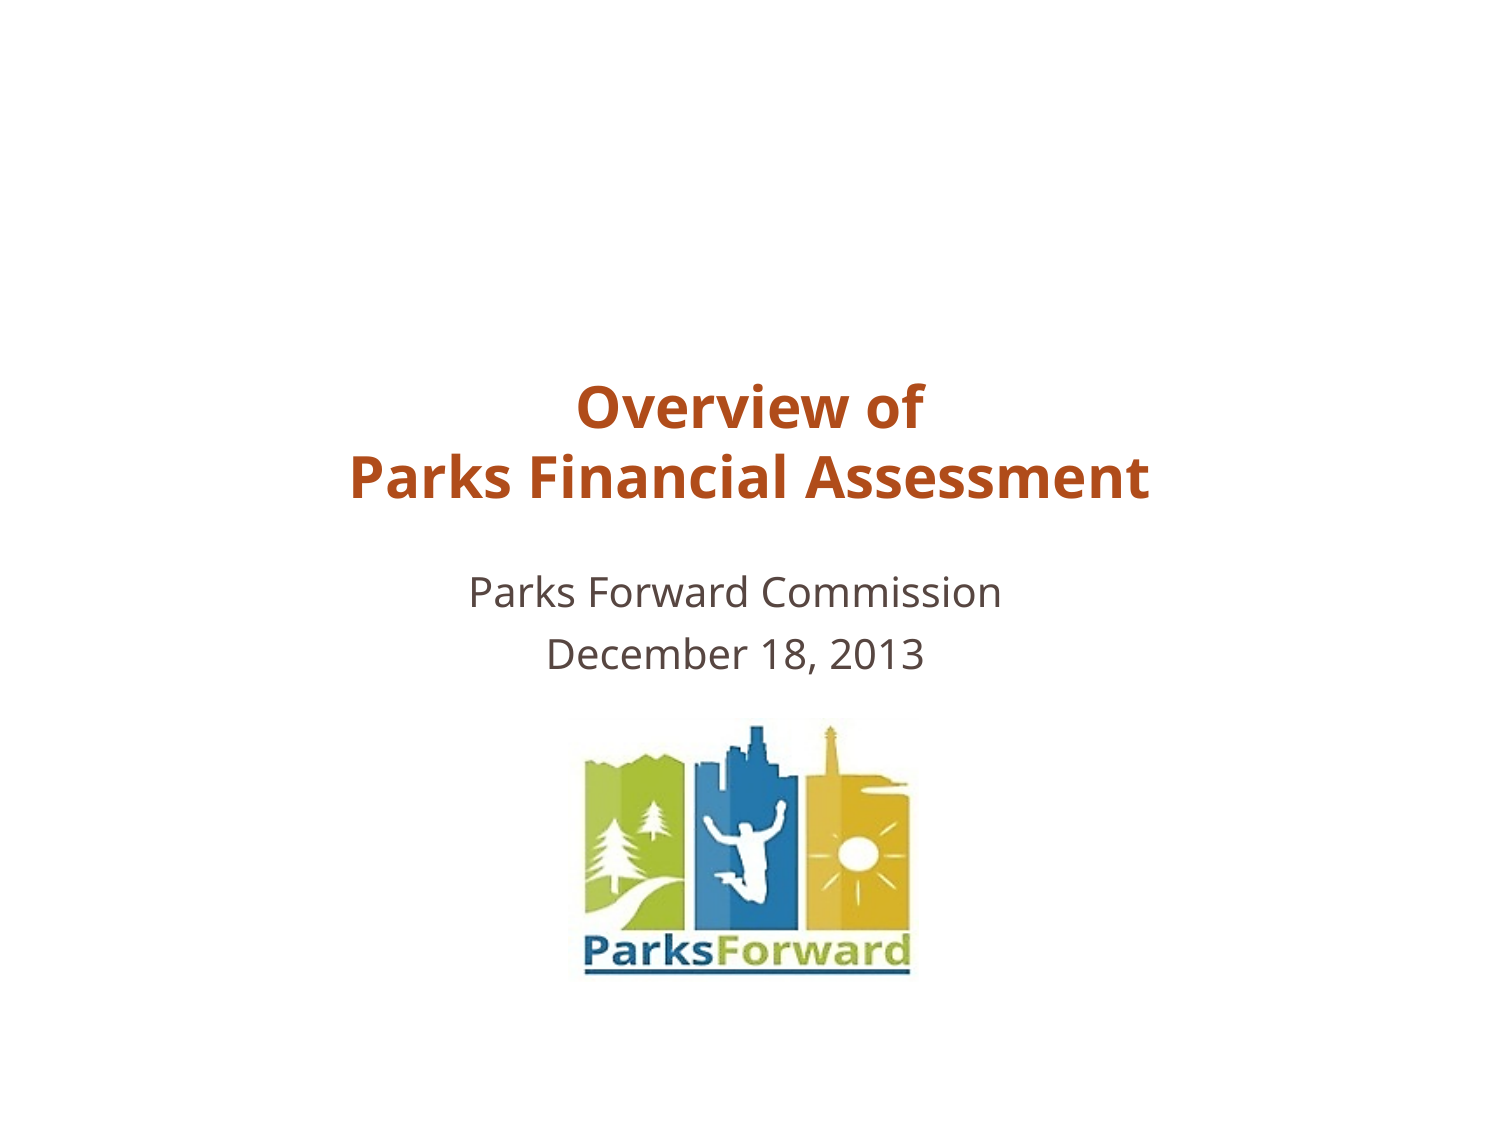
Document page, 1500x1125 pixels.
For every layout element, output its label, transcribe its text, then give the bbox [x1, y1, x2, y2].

text_box Overview of Parks Financial Assessment [212, 362, 1288, 518]
text_box Parks Forward Commission December 18, 2013 [379, 558, 1092, 686]
picture [568, 718, 919, 982]
